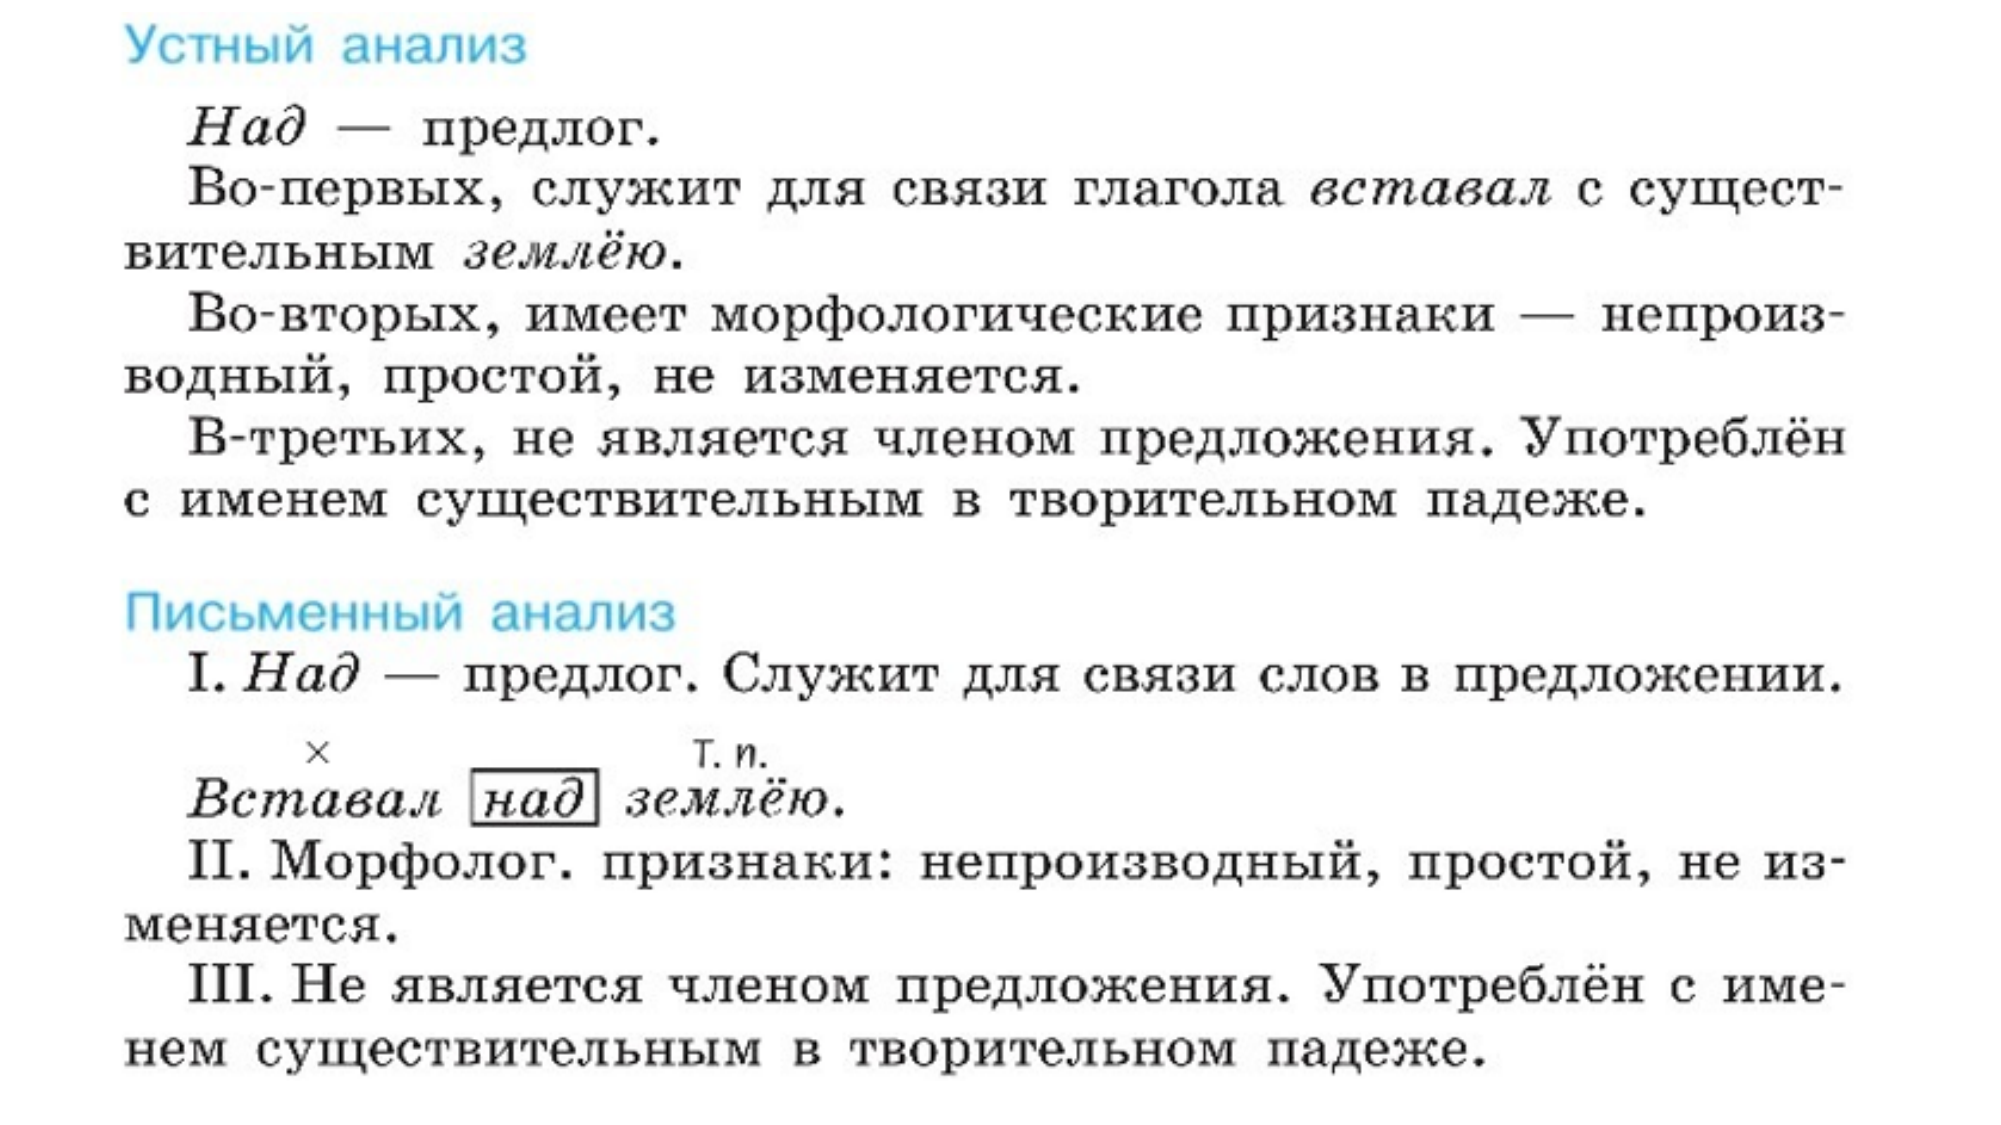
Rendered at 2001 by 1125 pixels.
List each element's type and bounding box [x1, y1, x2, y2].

picture [118, 12, 1882, 1081]
